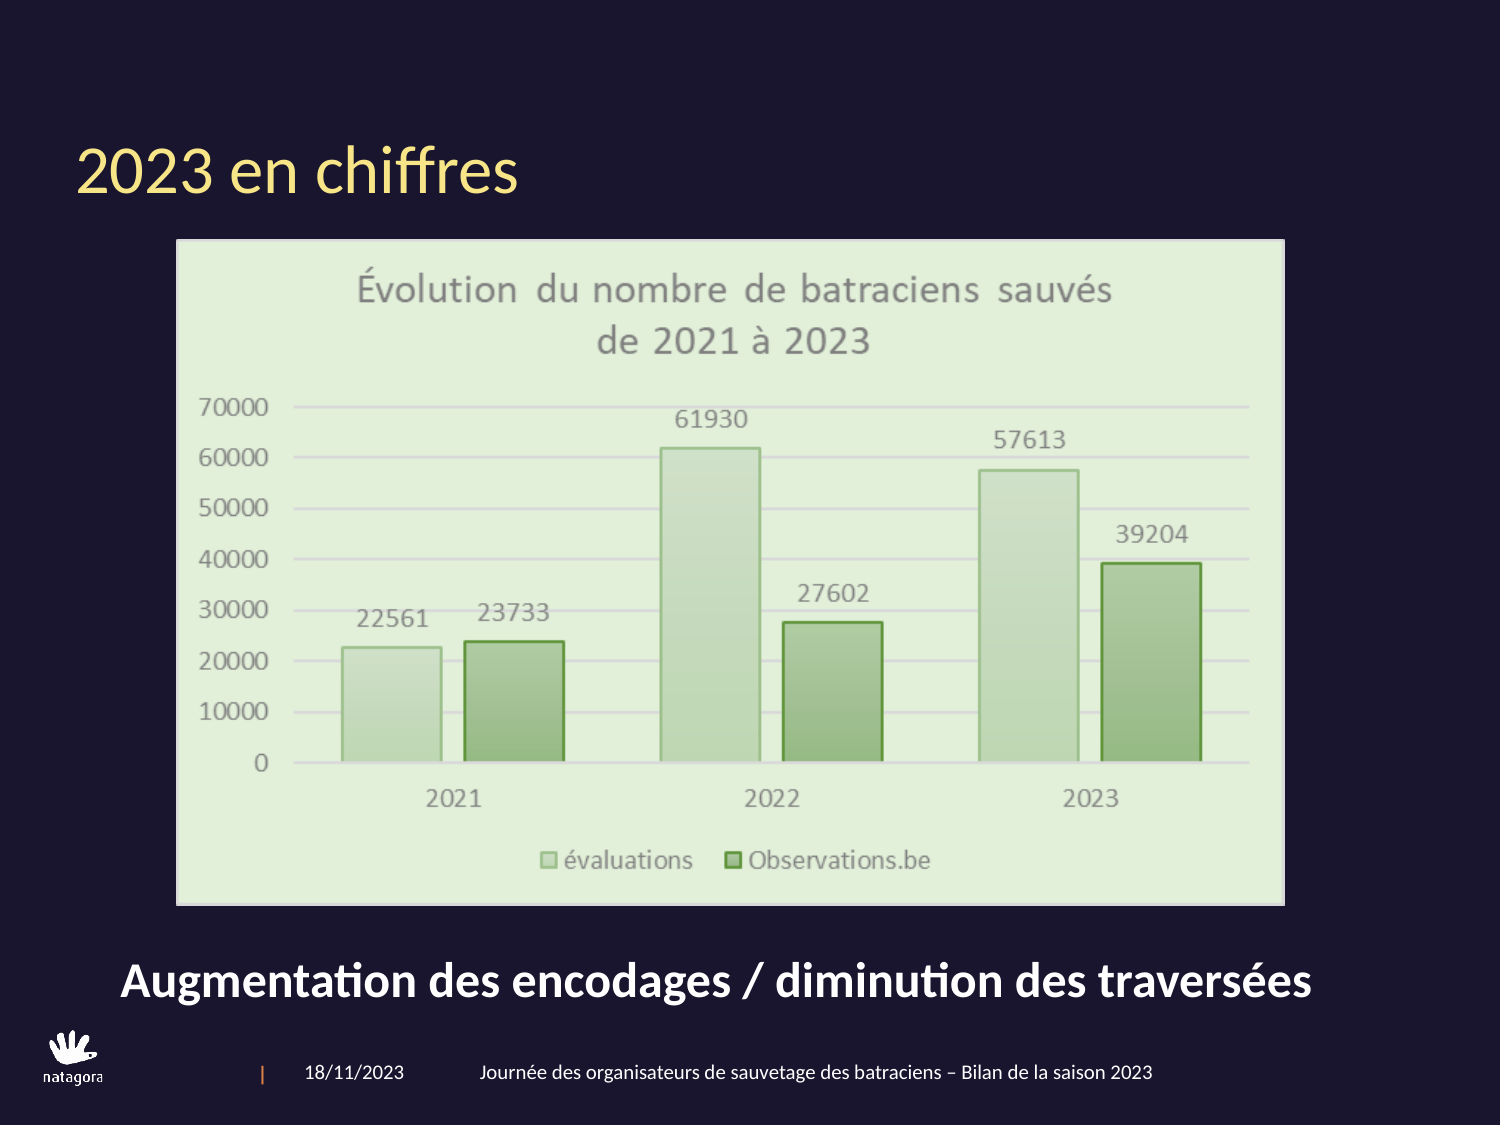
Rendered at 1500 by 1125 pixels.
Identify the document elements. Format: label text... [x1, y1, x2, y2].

text_box 18/11/2023 Journée des organisateurs de sauvetage des batraciens – Bilan de la saison 2023 [289, 1051, 1337, 1092]
title 2023 en chiffres [60, 0, 1437, 216]
picture [175, 238, 1285, 906]
text_box Augmentation des encodages / diminution des traversées [105, 940, 1391, 1016]
picture [43, 1030, 103, 1088]
